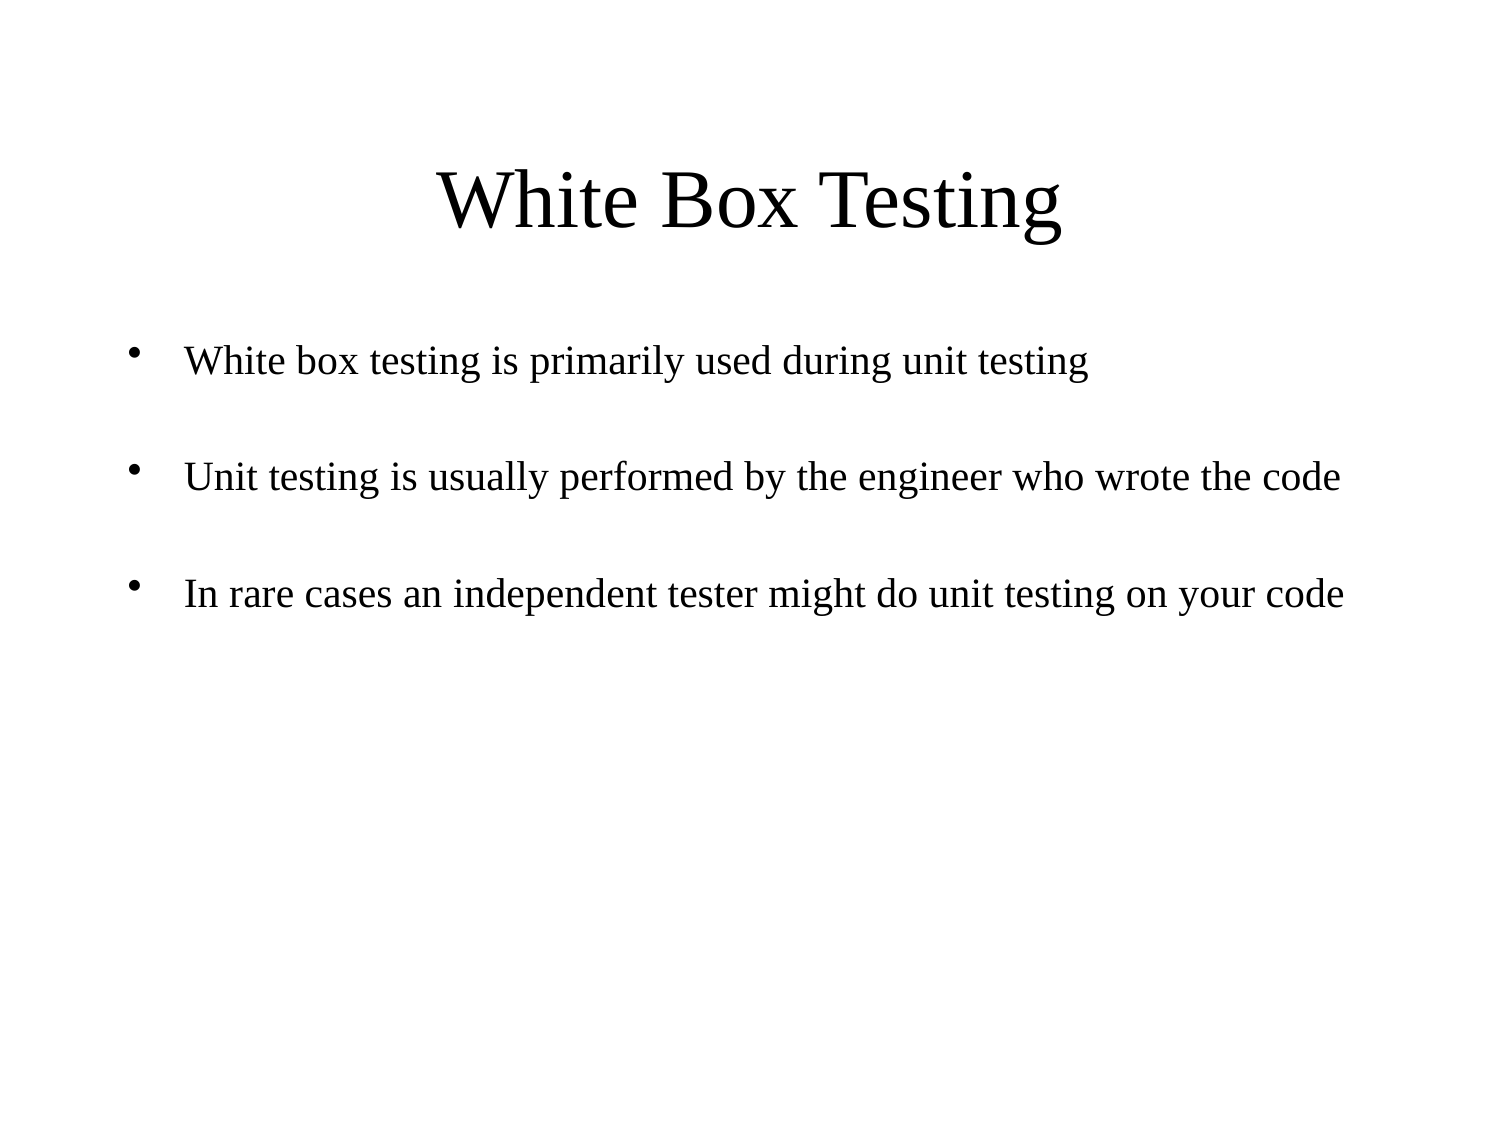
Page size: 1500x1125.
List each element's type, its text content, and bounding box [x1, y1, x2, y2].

list White box testing is primarily used during unit testing Unit testing is usually performed by the engineer who wrote the code In rare cases an independent tester might do unit testing on your code [112, 324, 1388, 1001]
title White Box Testing [112, 99, 1388, 288]
